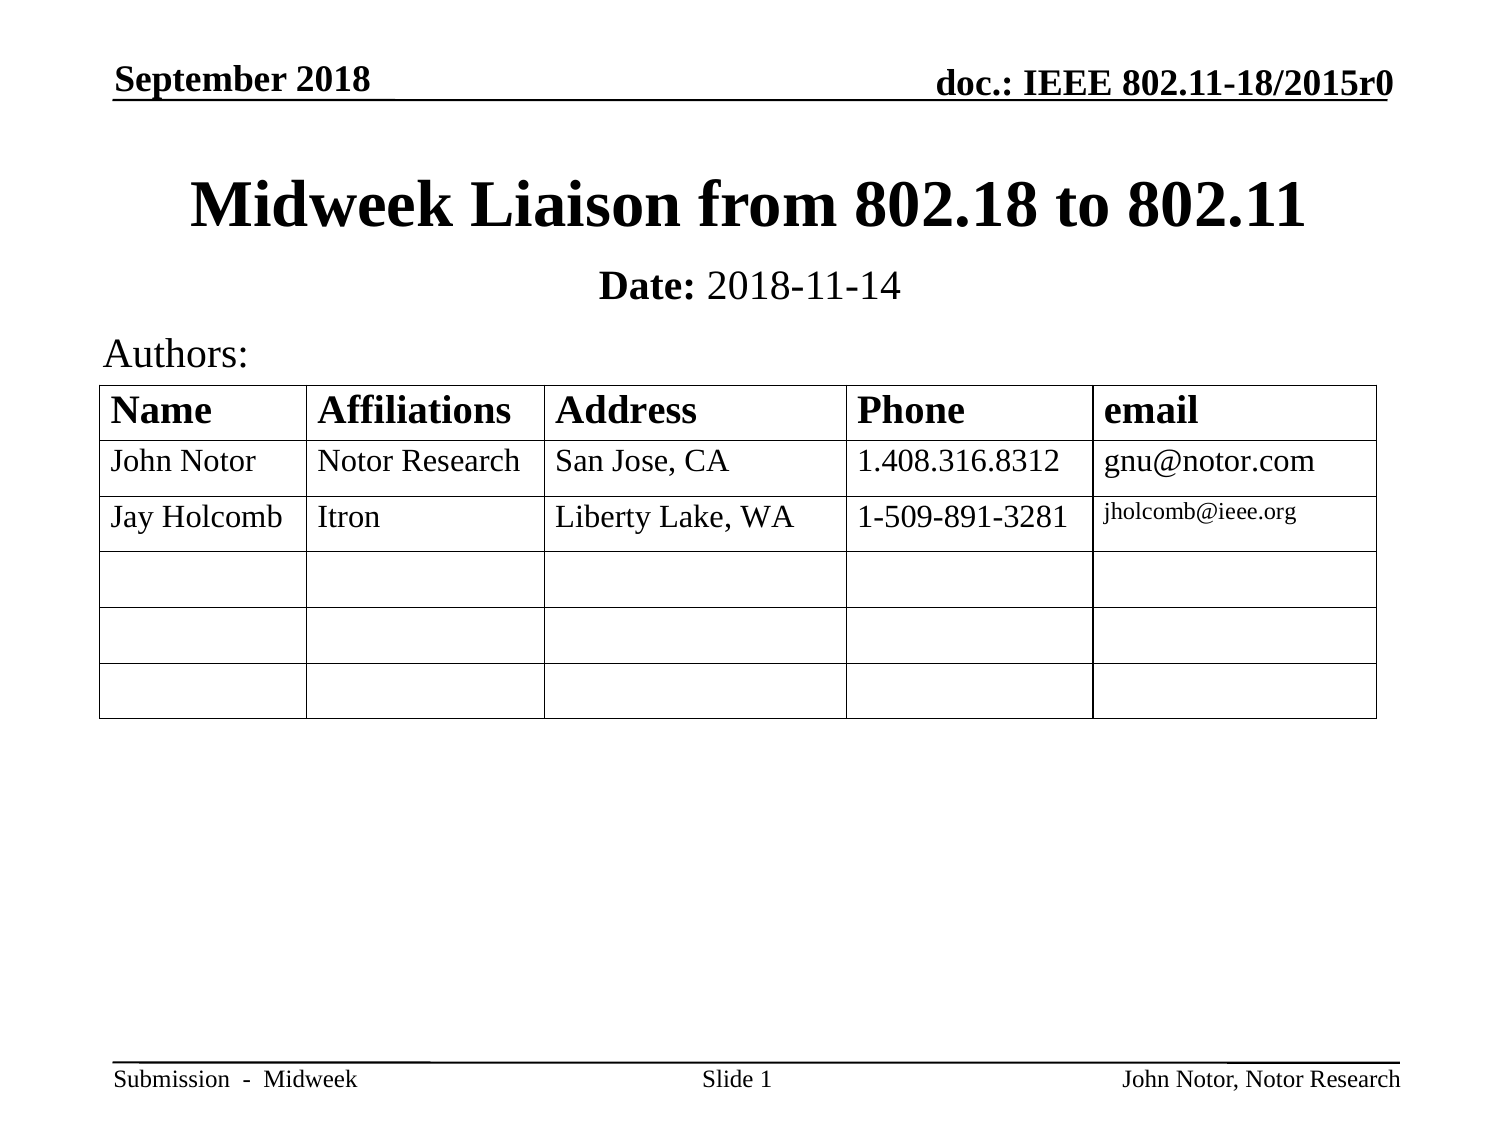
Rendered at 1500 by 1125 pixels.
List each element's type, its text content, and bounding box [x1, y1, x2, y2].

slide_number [114, 54, 493, 100]
text_box Authors: [87, 318, 325, 381]
slide_number Slide 1 [674, 1061, 800, 1123]
footer John Notor, Notor Research [902, 1061, 1402, 1093]
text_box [84, 384, 1405, 767]
list Date: 2018-11-14 [112, 249, 1388, 316]
title Midweek Liaison from 802.18 to 802.11 [112, 112, 1388, 249]
